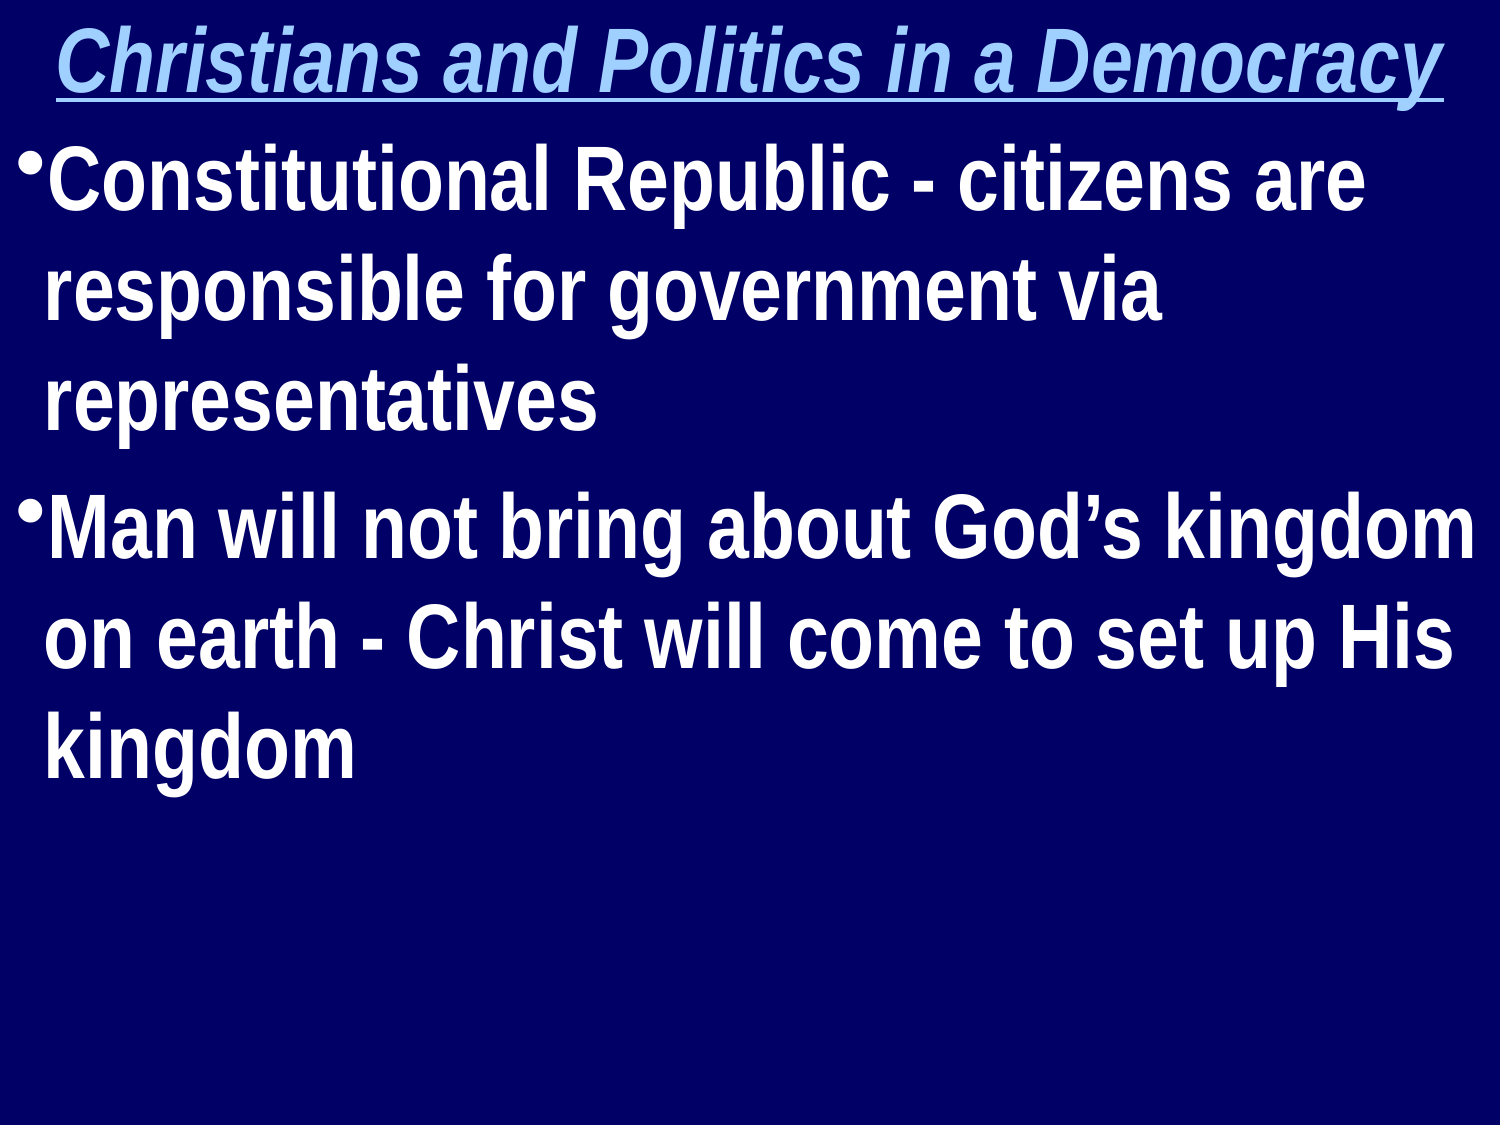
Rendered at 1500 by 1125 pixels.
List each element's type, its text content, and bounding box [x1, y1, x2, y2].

list Constitutional Republic - citizens are responsible for government via representatives Man will not bring about God’s kingdom on earth - Christ will come to set up His kingdom [0, 111, 1500, 1125]
title Christians and Politics in a Democracy [0, 0, 1500, 111]
